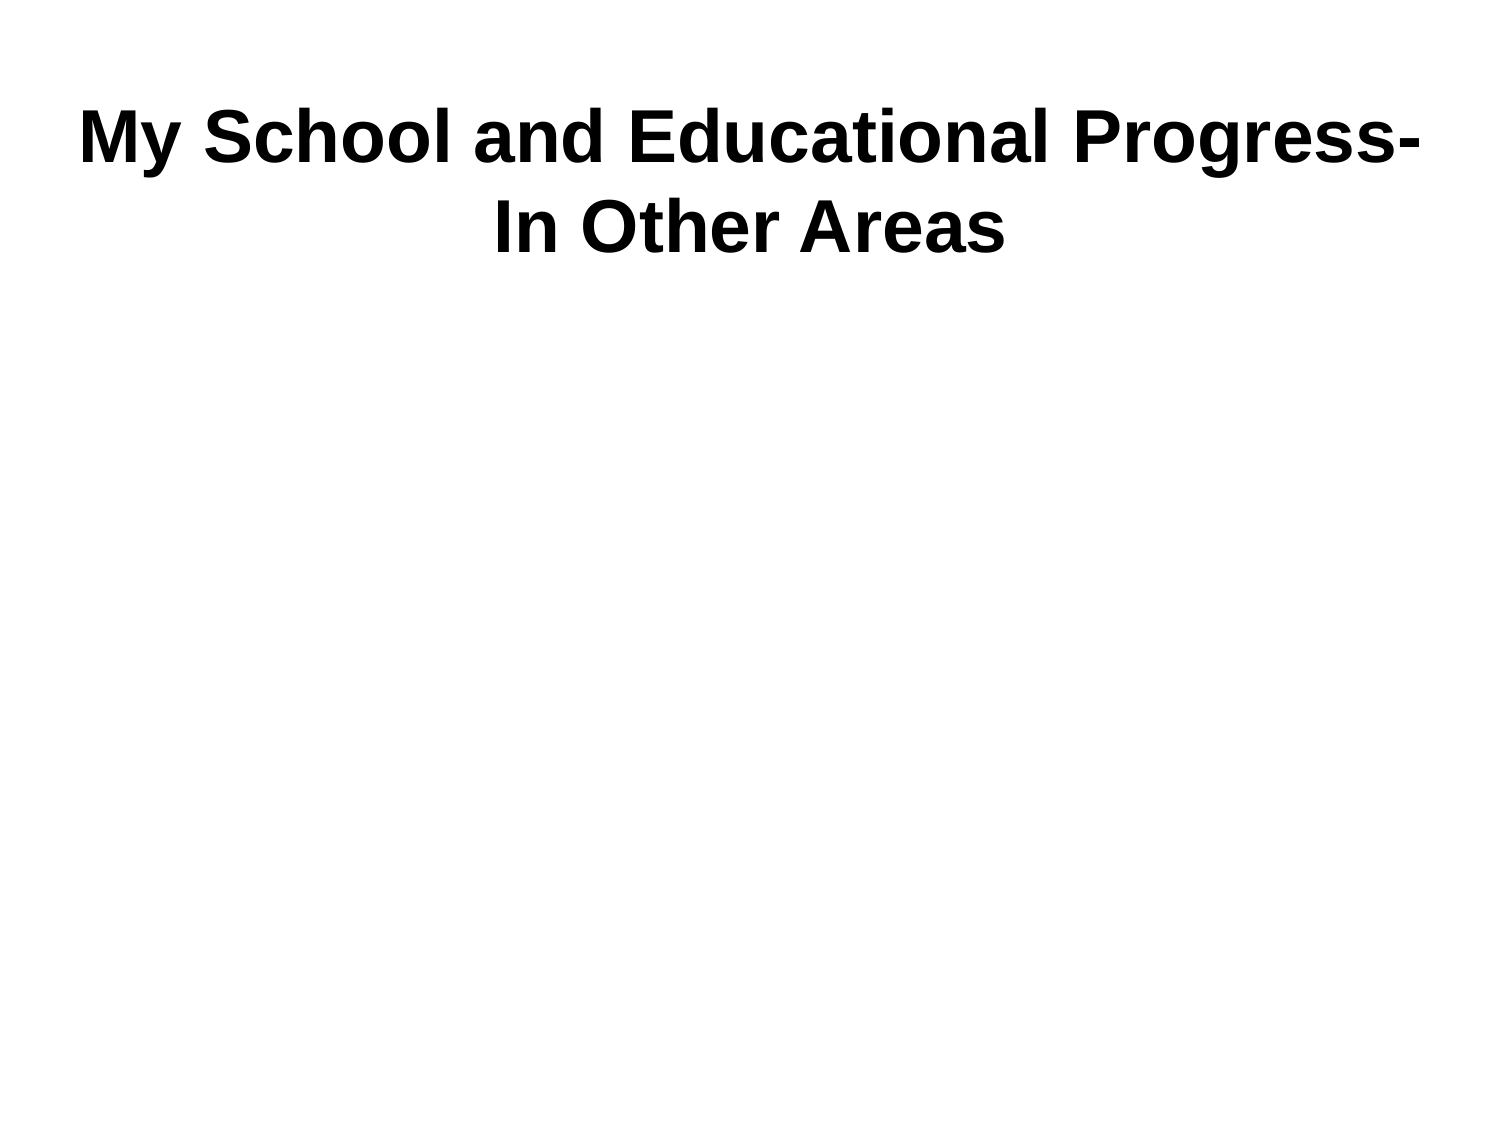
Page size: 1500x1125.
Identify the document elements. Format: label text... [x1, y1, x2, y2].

title My School and Educational Progress- In Other Areas [43, 35, 1459, 275]
